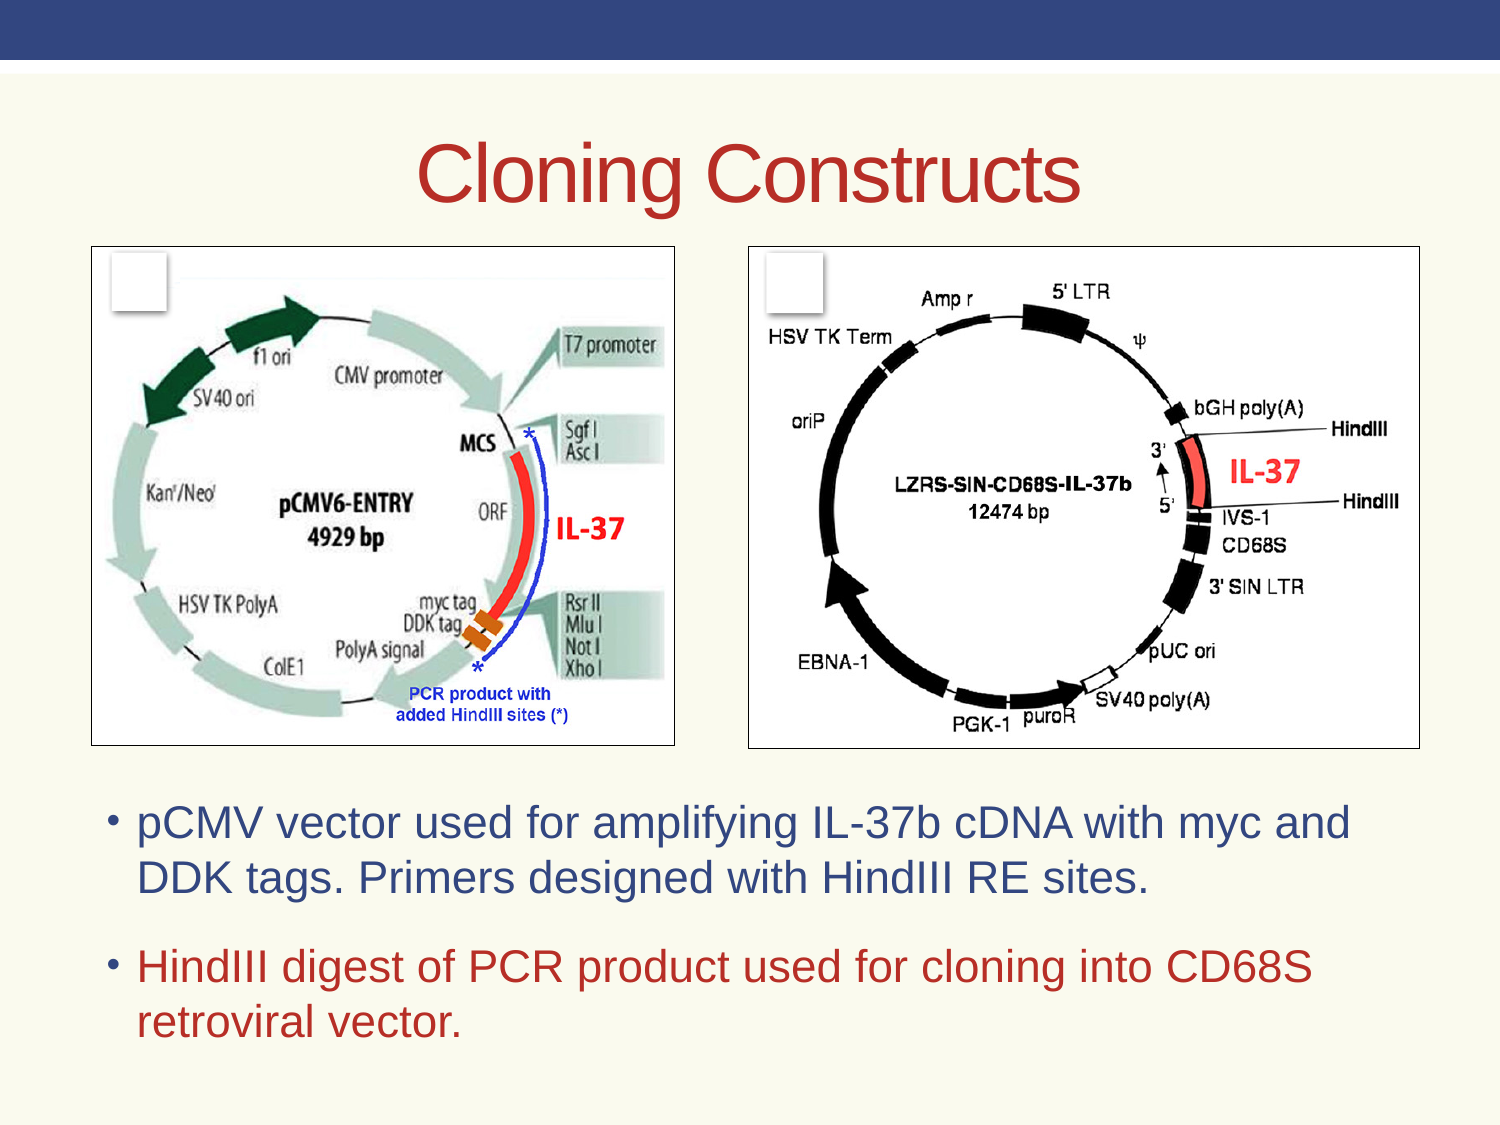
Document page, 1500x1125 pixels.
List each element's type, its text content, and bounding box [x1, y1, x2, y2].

list pCMV vector used for amplifying IL-37b cDNA with myc and DDK tags. Primers designed with HindIII RE sites. HindIII digest of PCR product used for cloning into CD68S retroviral vector. [91, 785, 1420, 1080]
title Cloning Constructs [75, 87, 1425, 250]
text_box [91, 245, 675, 747]
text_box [747, 245, 1421, 749]
